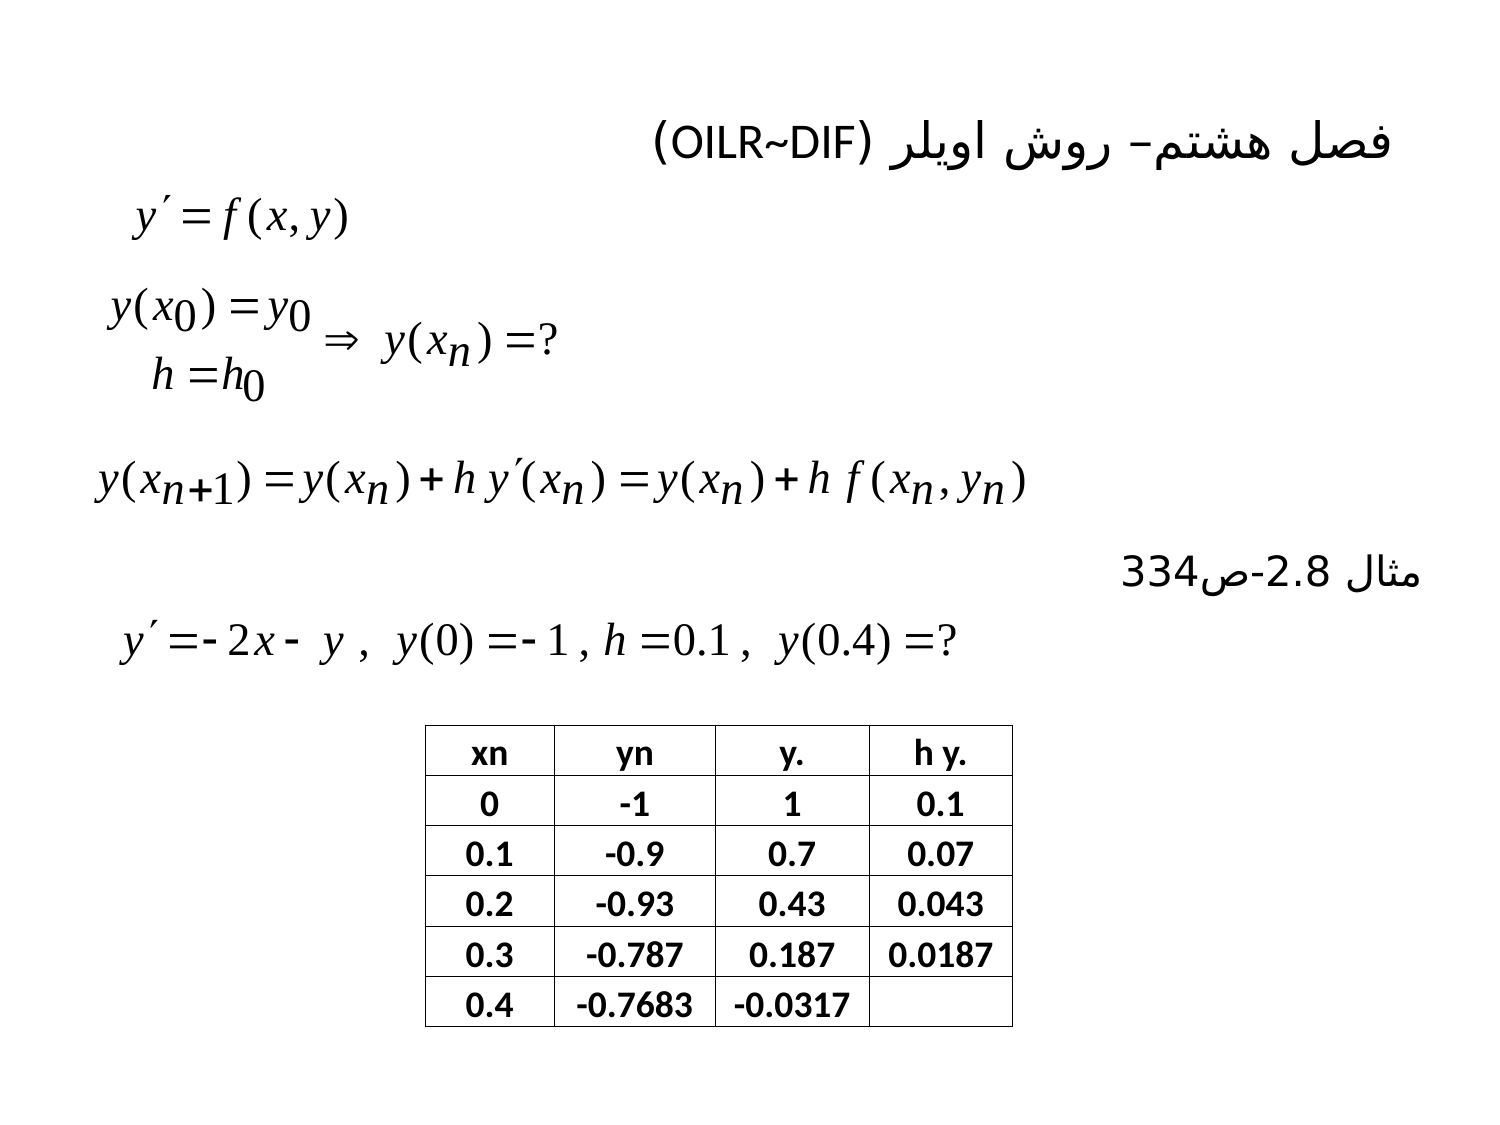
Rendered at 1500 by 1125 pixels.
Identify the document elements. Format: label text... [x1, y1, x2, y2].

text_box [87, 449, 1033, 514]
table_cell 0.0187 [870, 927, 1012, 976]
table_cell -0.787 [555, 927, 715, 976]
table_cell -0.0317 [716, 977, 869, 1026]
table_cell 0.7 [716, 826, 869, 875]
table_cell [870, 977, 1012, 1026]
table_header y. [716, 726, 869, 775]
table_cell 1 [716, 776, 869, 825]
table_cell 0.043 [870, 876, 1012, 926]
table_cell -0.7683 [555, 977, 715, 1026]
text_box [112, 612, 965, 676]
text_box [124, 187, 358, 248]
table_cell 0.3 [426, 927, 554, 976]
table_header xn [426, 726, 554, 775]
table_cell 0.187 [716, 927, 869, 976]
table_cell 0.4 [426, 977, 554, 1026]
table_header yn [555, 726, 715, 775]
list مثال 2.8-ص334 [87, 537, 1438, 613]
table_cell -0.9 [555, 826, 715, 875]
table_cell 0 [426, 776, 554, 825]
table_cell -1 [555, 776, 715, 825]
table_cell 0.07 [870, 826, 1012, 875]
table_cell 0.1 [426, 826, 554, 875]
table_cell -0.93 [555, 876, 715, 926]
table_header h y. [870, 726, 1012, 775]
table_cell 0.1 [870, 776, 1012, 825]
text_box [99, 274, 564, 412]
title فصل هشتم– روش اویلر (OILR~DIF) [75, 45, 1425, 233]
table_cell 0.2 [426, 876, 554, 926]
table_cell 0.43 [716, 876, 869, 926]
